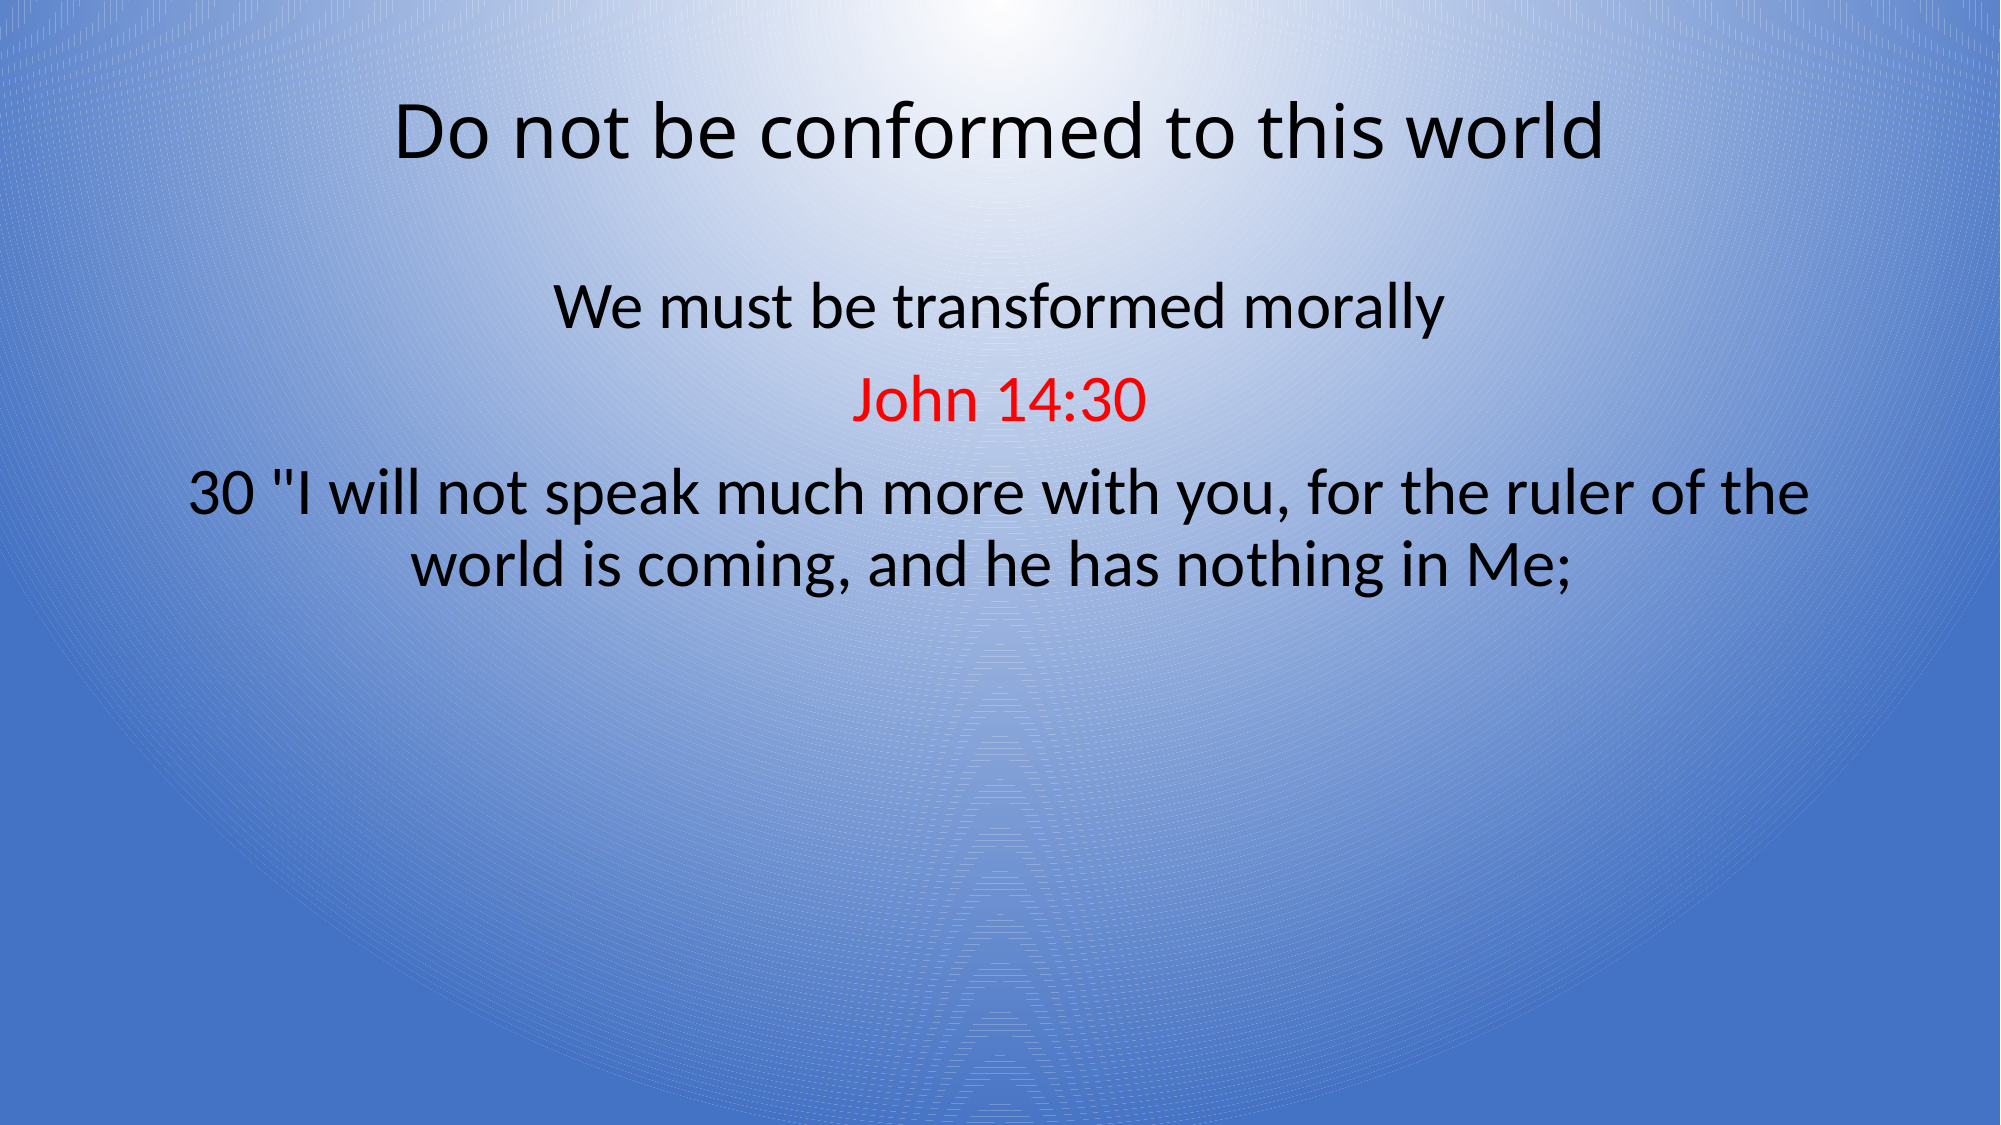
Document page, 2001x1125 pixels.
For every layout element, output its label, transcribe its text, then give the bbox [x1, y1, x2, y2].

title Do not be conformed to this world [137, 59, 1863, 210]
list We must be transformed morally John 14:30 30 "I will not speak much more with you, for the ruler of the world is coming, and he has nothing in Me; [137, 263, 1863, 1125]
